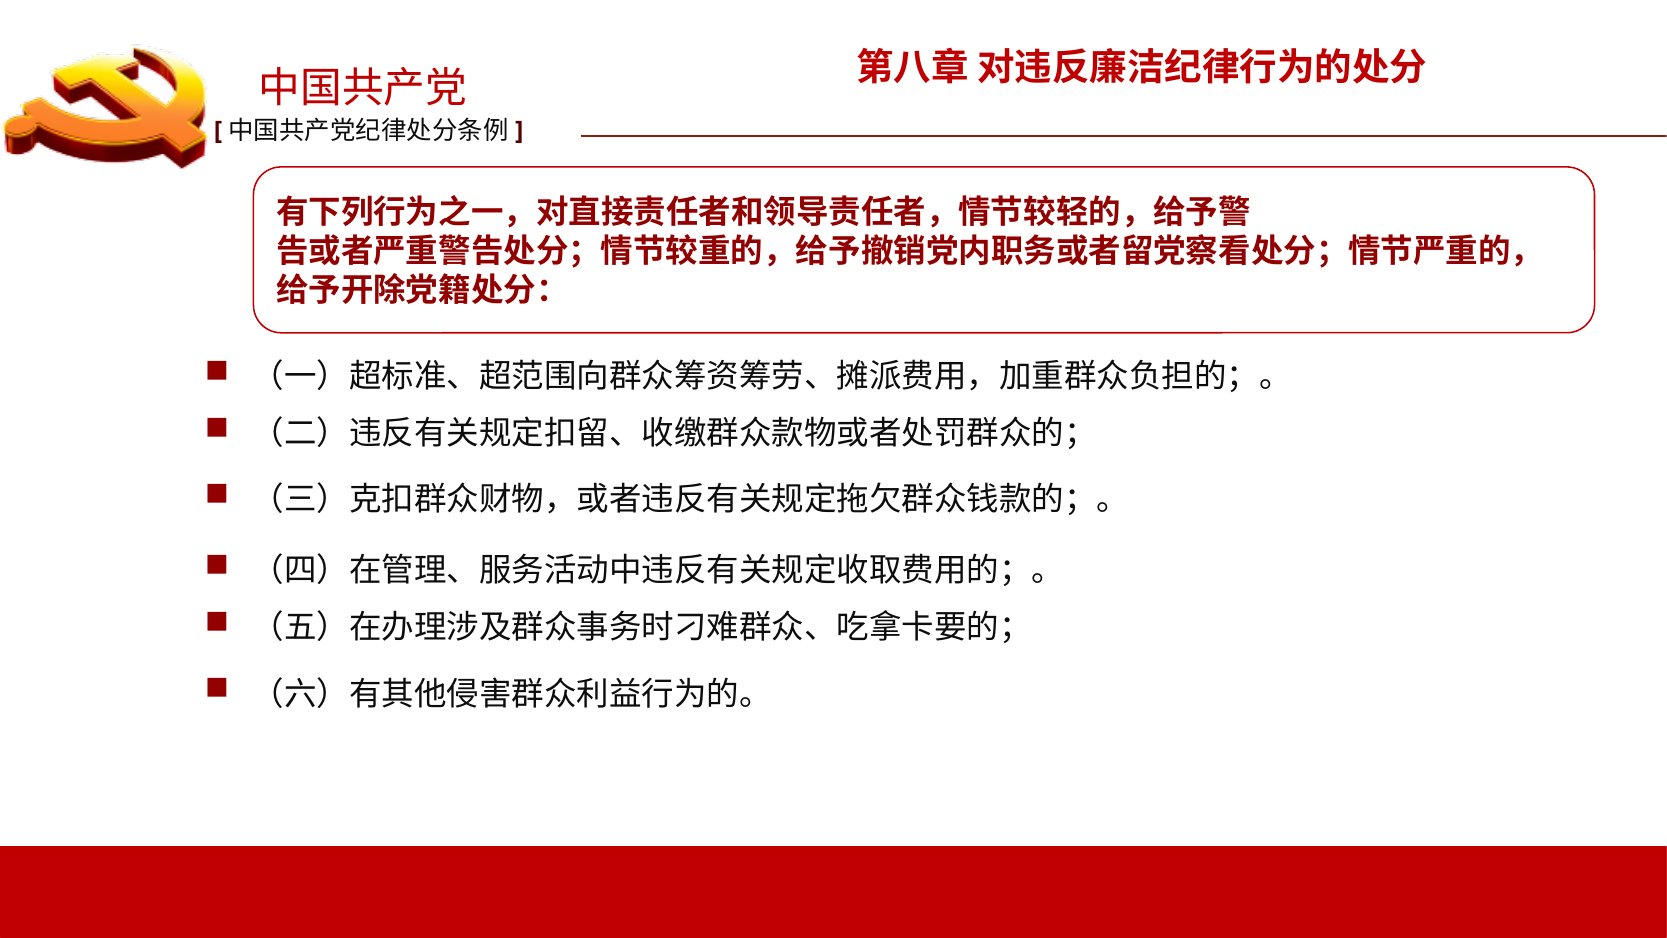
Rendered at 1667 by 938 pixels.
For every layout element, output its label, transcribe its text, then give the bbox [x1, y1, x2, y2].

text_box （三）克扣群众财物，或者违反有关规定拖欠群众钱款的；。 [190, 463, 1459, 534]
picture [0, 42, 221, 172]
text_box （二）违反有关规定扣留、收缴群众款物或者处罚群众的； [190, 397, 1459, 463]
text_box （四）在管理、服务活动中违反有关规定收取费用的；。 [190, 534, 1459, 591]
text_box 有下列行为之一，对直接责任者和领导责任者，情节较轻的，给予警 告或者严重警告处分；情节较重的，给予撤销党内职务或者留党察看处分；情节严重的， 给予开除党籍处分： [253, 166, 1595, 333]
text_box 第八章 对违反廉洁纪律行为的处分 [824, 35, 1645, 96]
text_box （一）超标准、超范围向群众筹资筹劳、摊派费用，加重群众负担的；。 [190, 339, 1458, 397]
text_box （六）有其他侵害群众利益行为的。 [190, 657, 1459, 785]
text_box （五）在办理涉及群众事务时刁难群众、吃拿卡要的； [190, 591, 1459, 657]
